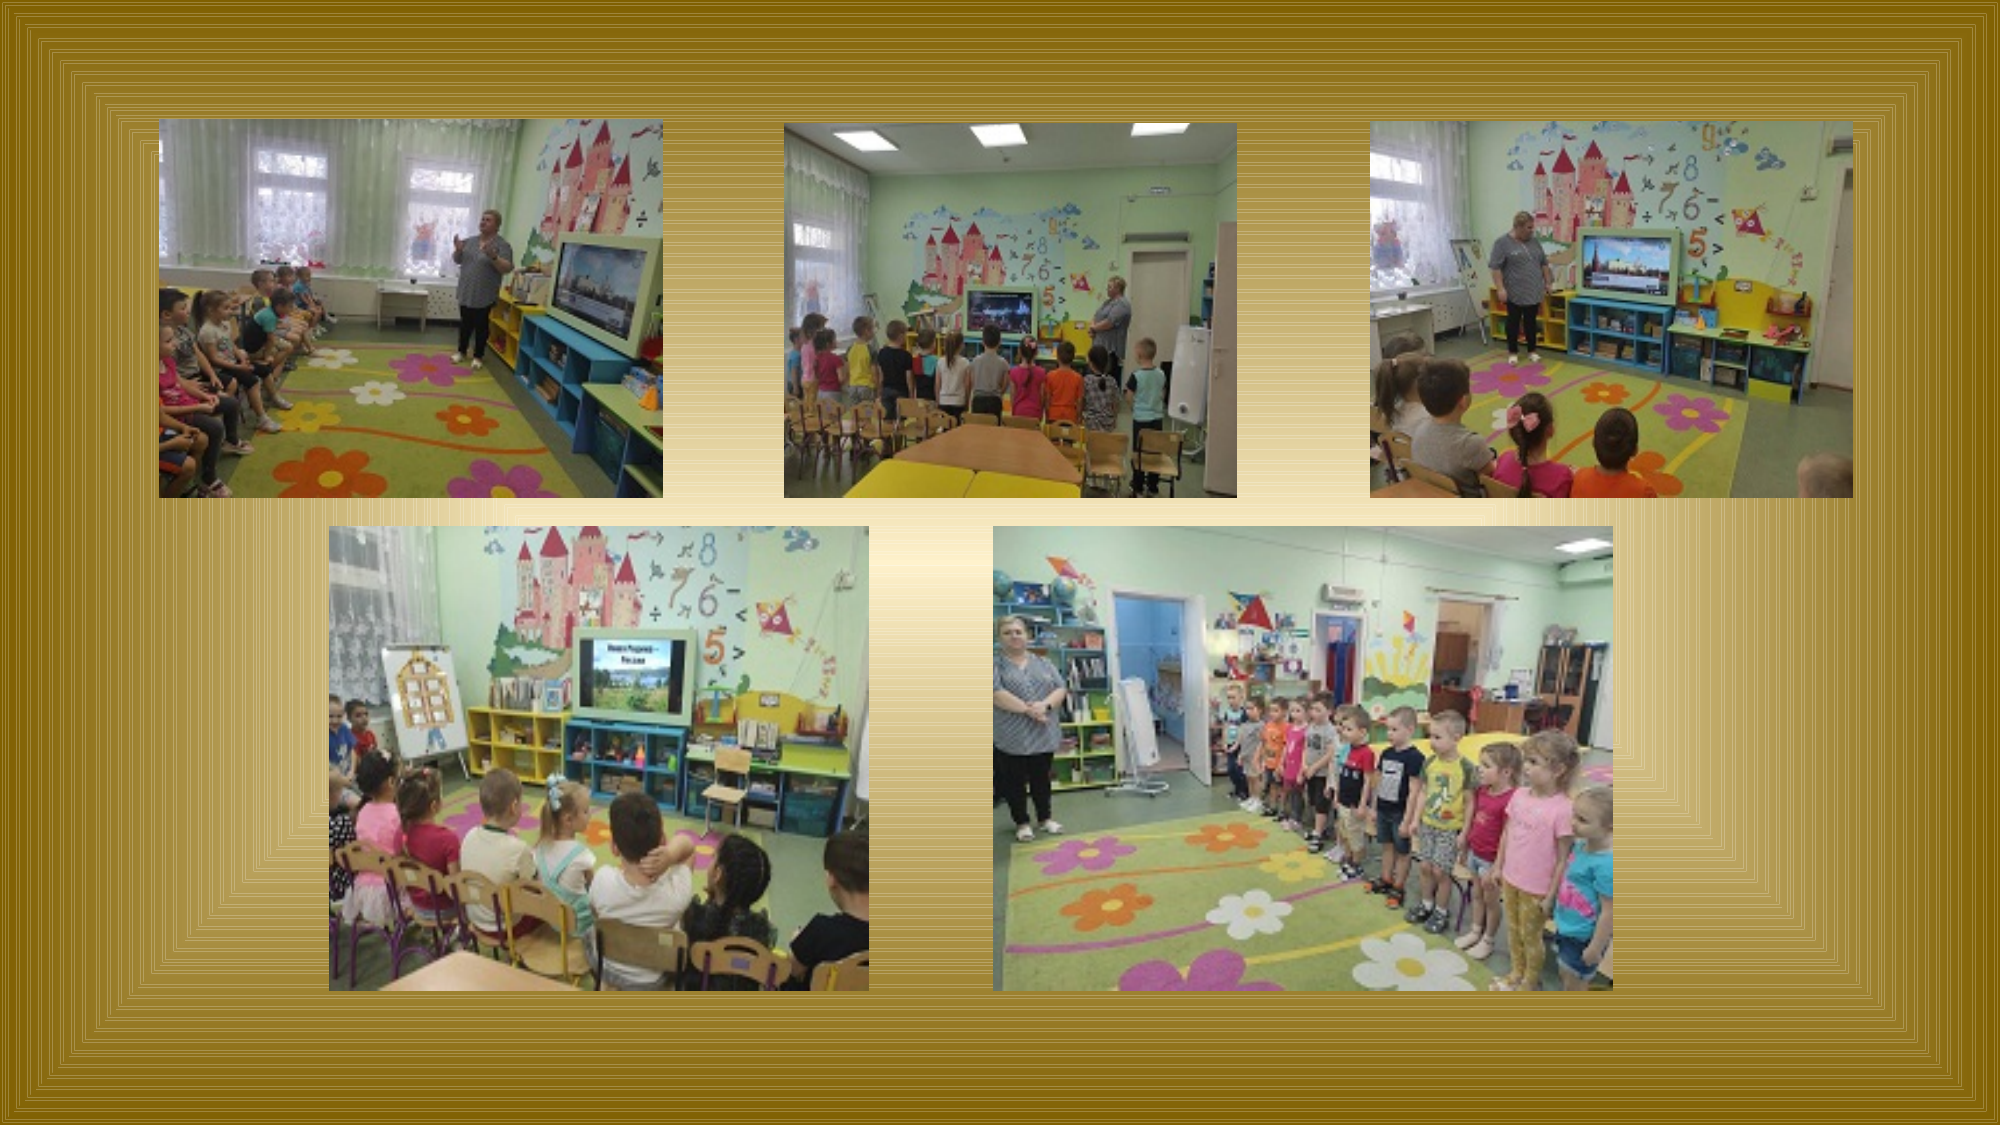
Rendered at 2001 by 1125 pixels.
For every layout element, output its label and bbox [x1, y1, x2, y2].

picture [159, 119, 663, 498]
picture [1370, 121, 1853, 498]
picture [329, 526, 869, 991]
picture [783, 123, 1237, 498]
picture [993, 526, 1613, 991]
